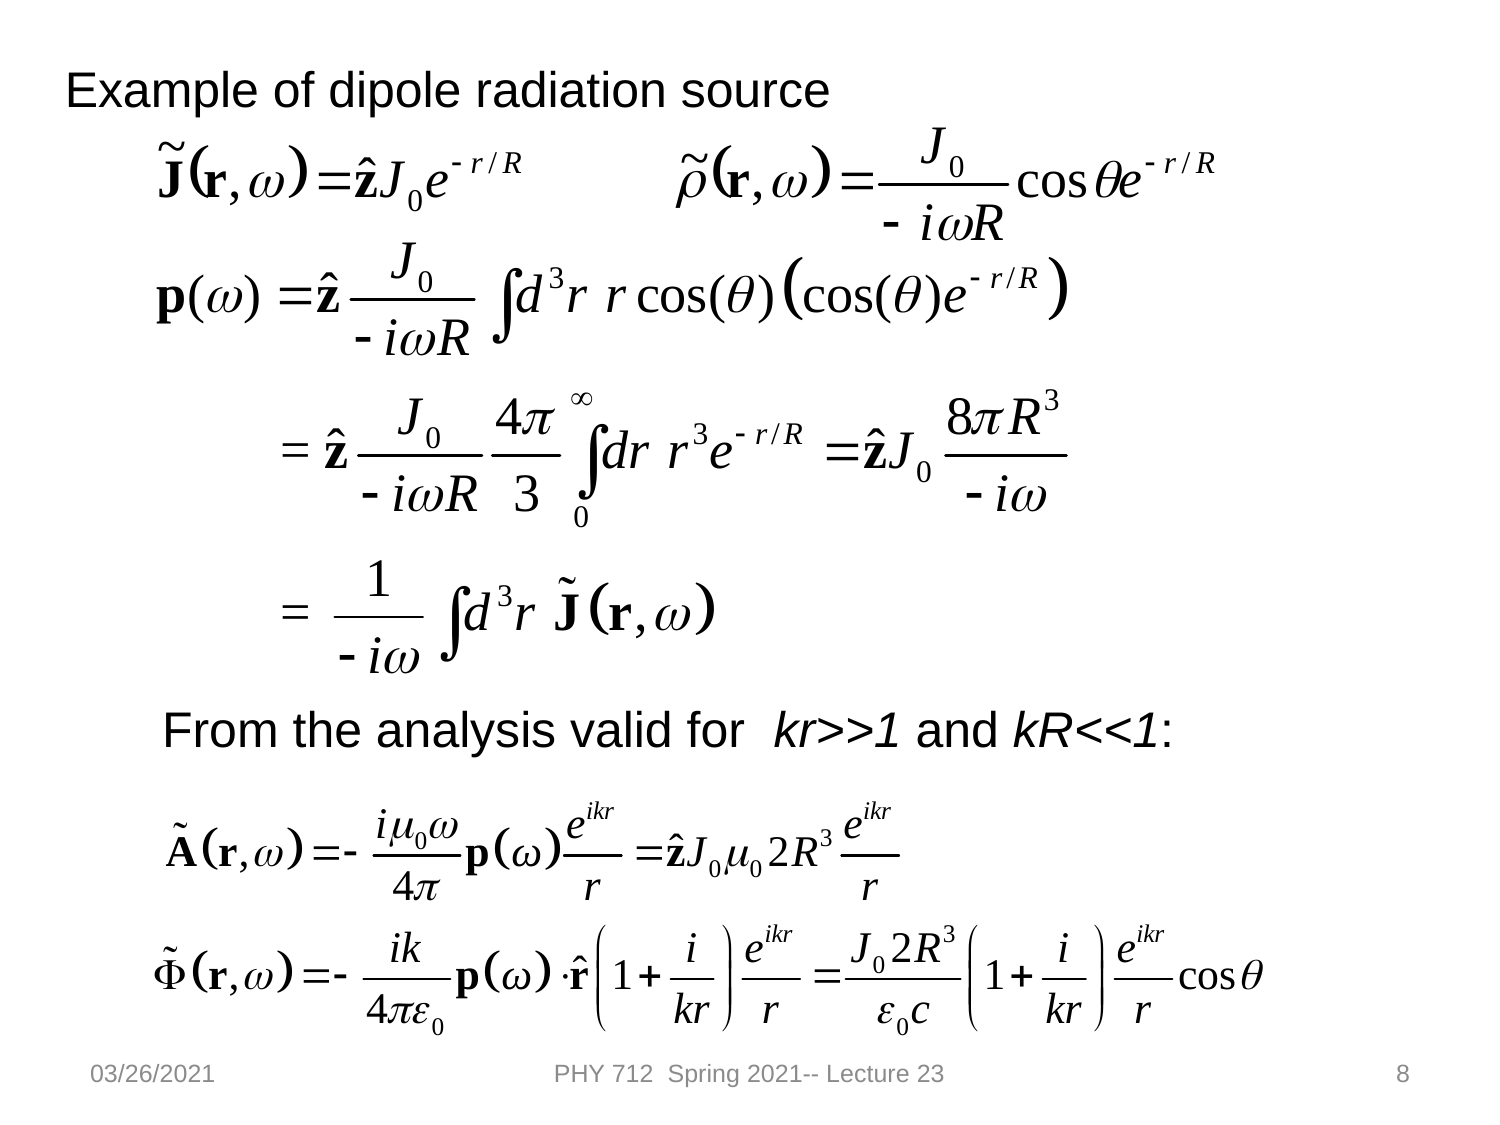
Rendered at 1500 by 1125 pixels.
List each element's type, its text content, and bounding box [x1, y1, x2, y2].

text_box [149, 792, 1270, 1043]
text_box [148, 111, 1225, 252]
text_box From the analysis valid for kr>>1 and kR<<1: [147, 690, 1399, 765]
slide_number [75, 1042, 425, 1103]
text_box Example of dipole radiation source [49, 49, 1175, 125]
slide_number 8 [1074, 1042, 1425, 1103]
footer PHY 712 Spring 2021-- Lecture 23 [512, 1051, 988, 1103]
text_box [149, 224, 1076, 687]
